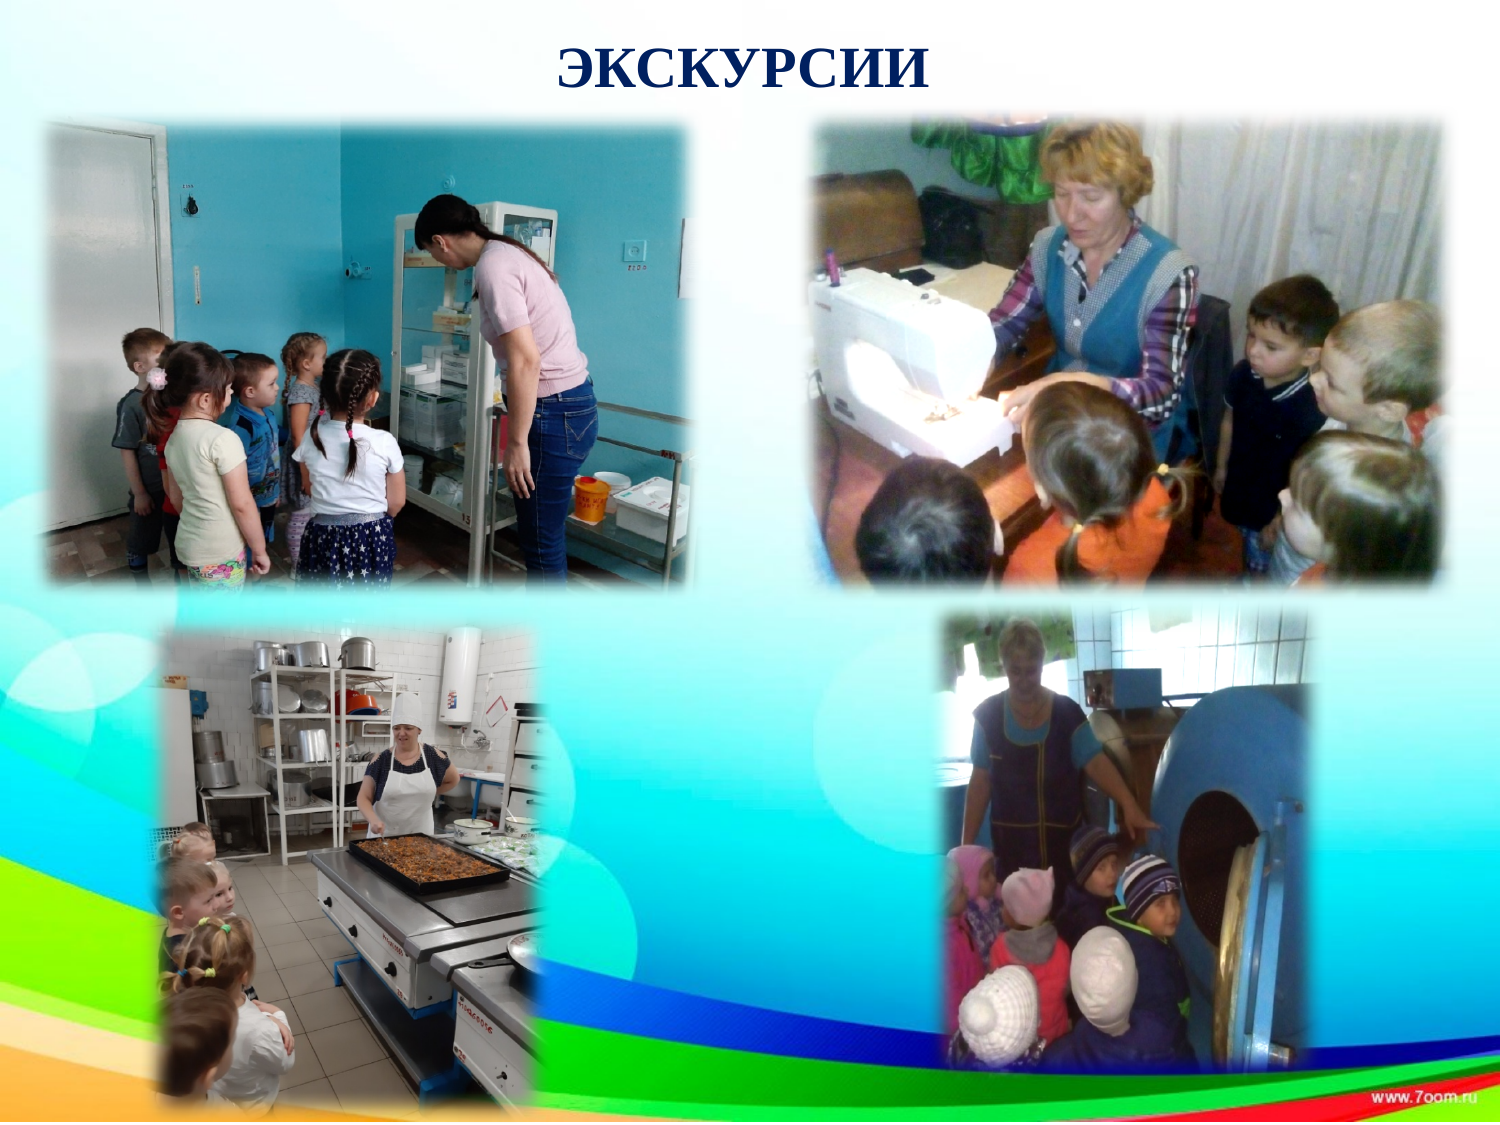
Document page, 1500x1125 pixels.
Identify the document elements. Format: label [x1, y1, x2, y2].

list [796, 105, 1459, 602]
picture [0, 0, 1500, 1123]
list [29, 107, 703, 600]
